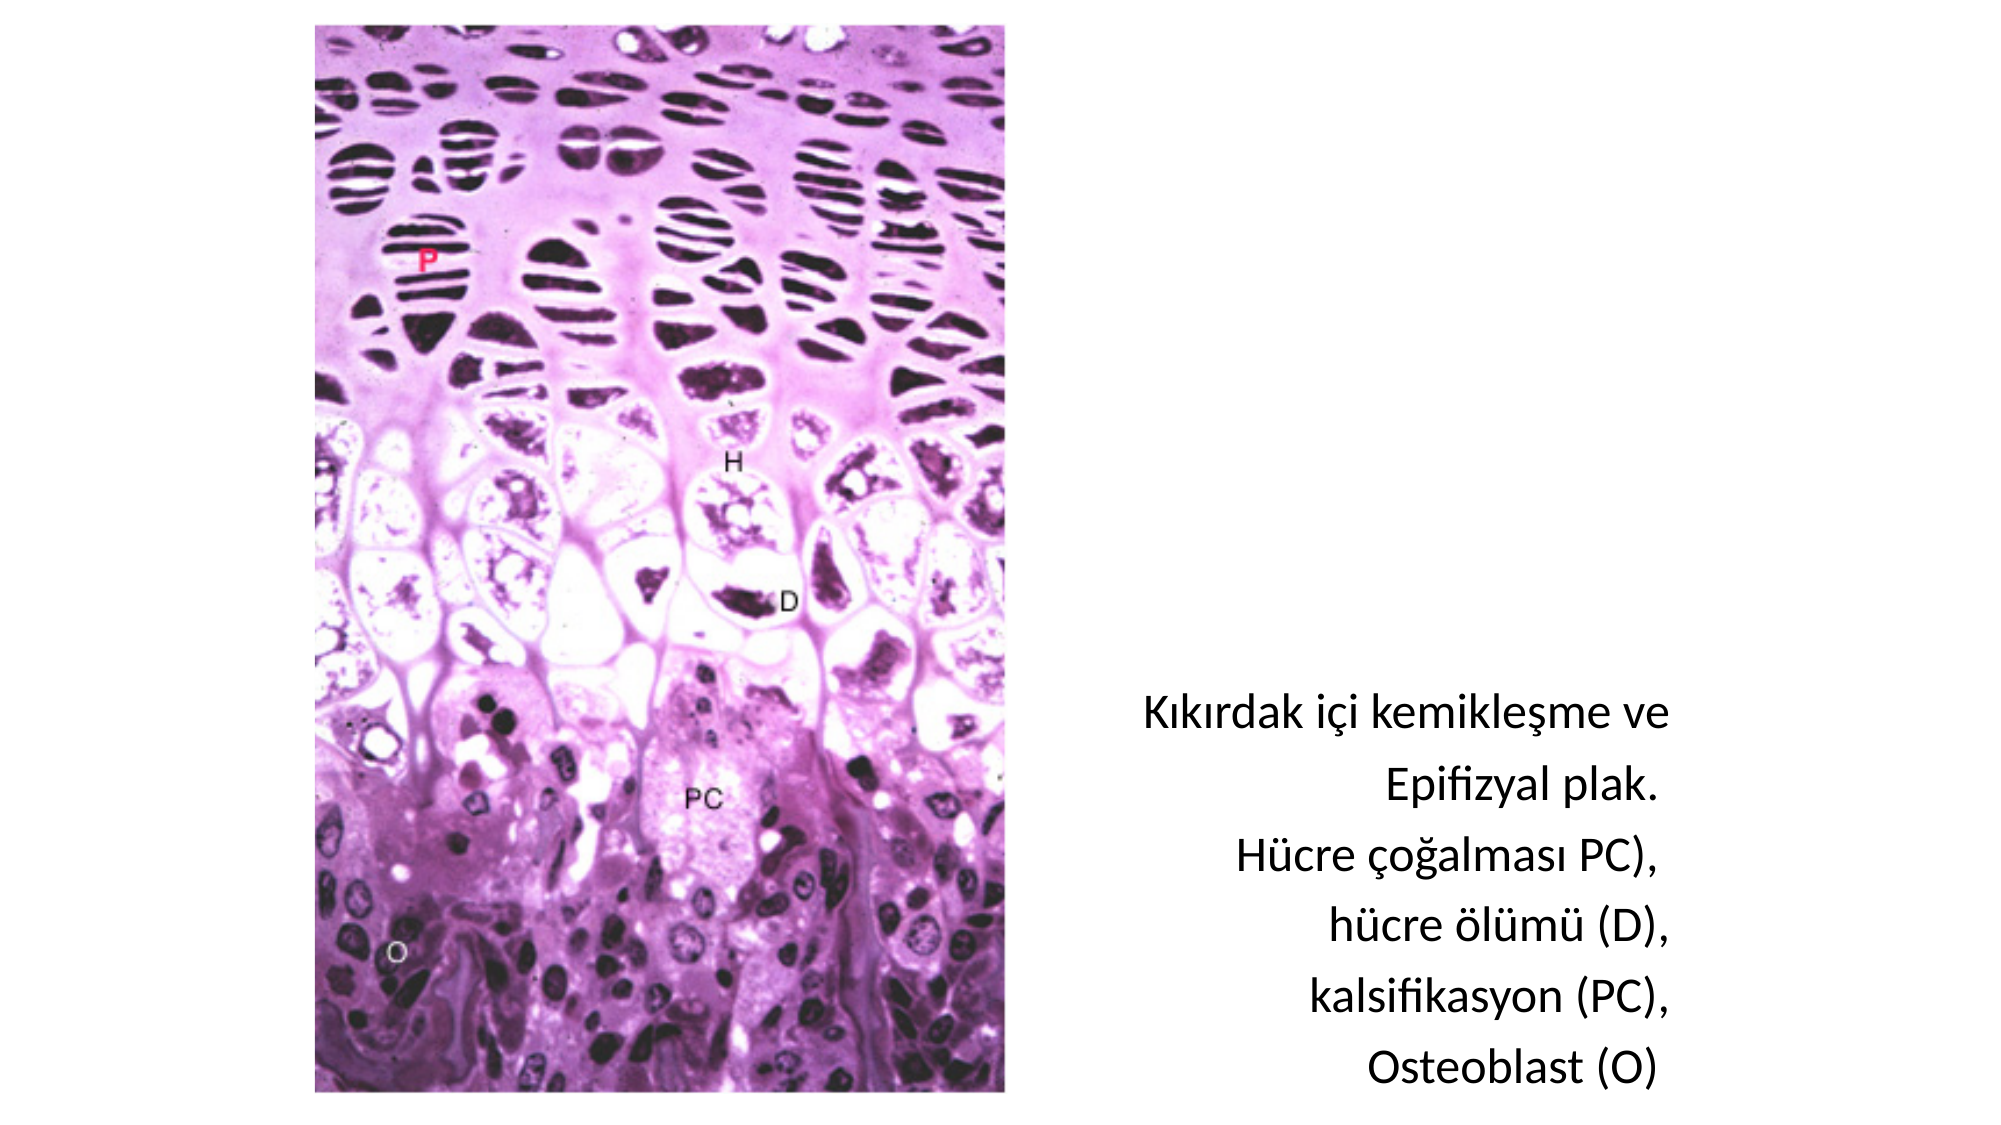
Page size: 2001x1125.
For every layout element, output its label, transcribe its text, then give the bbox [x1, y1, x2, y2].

picture [314, 23, 1008, 1094]
text_box Kıkırdak içi kemikleşme ve Epifizyal plak. Hücre çoğalması PC), hücre ölümü (D), kalsifikasyon (PC), Osteoblast (O) [1047, 665, 1686, 1102]
